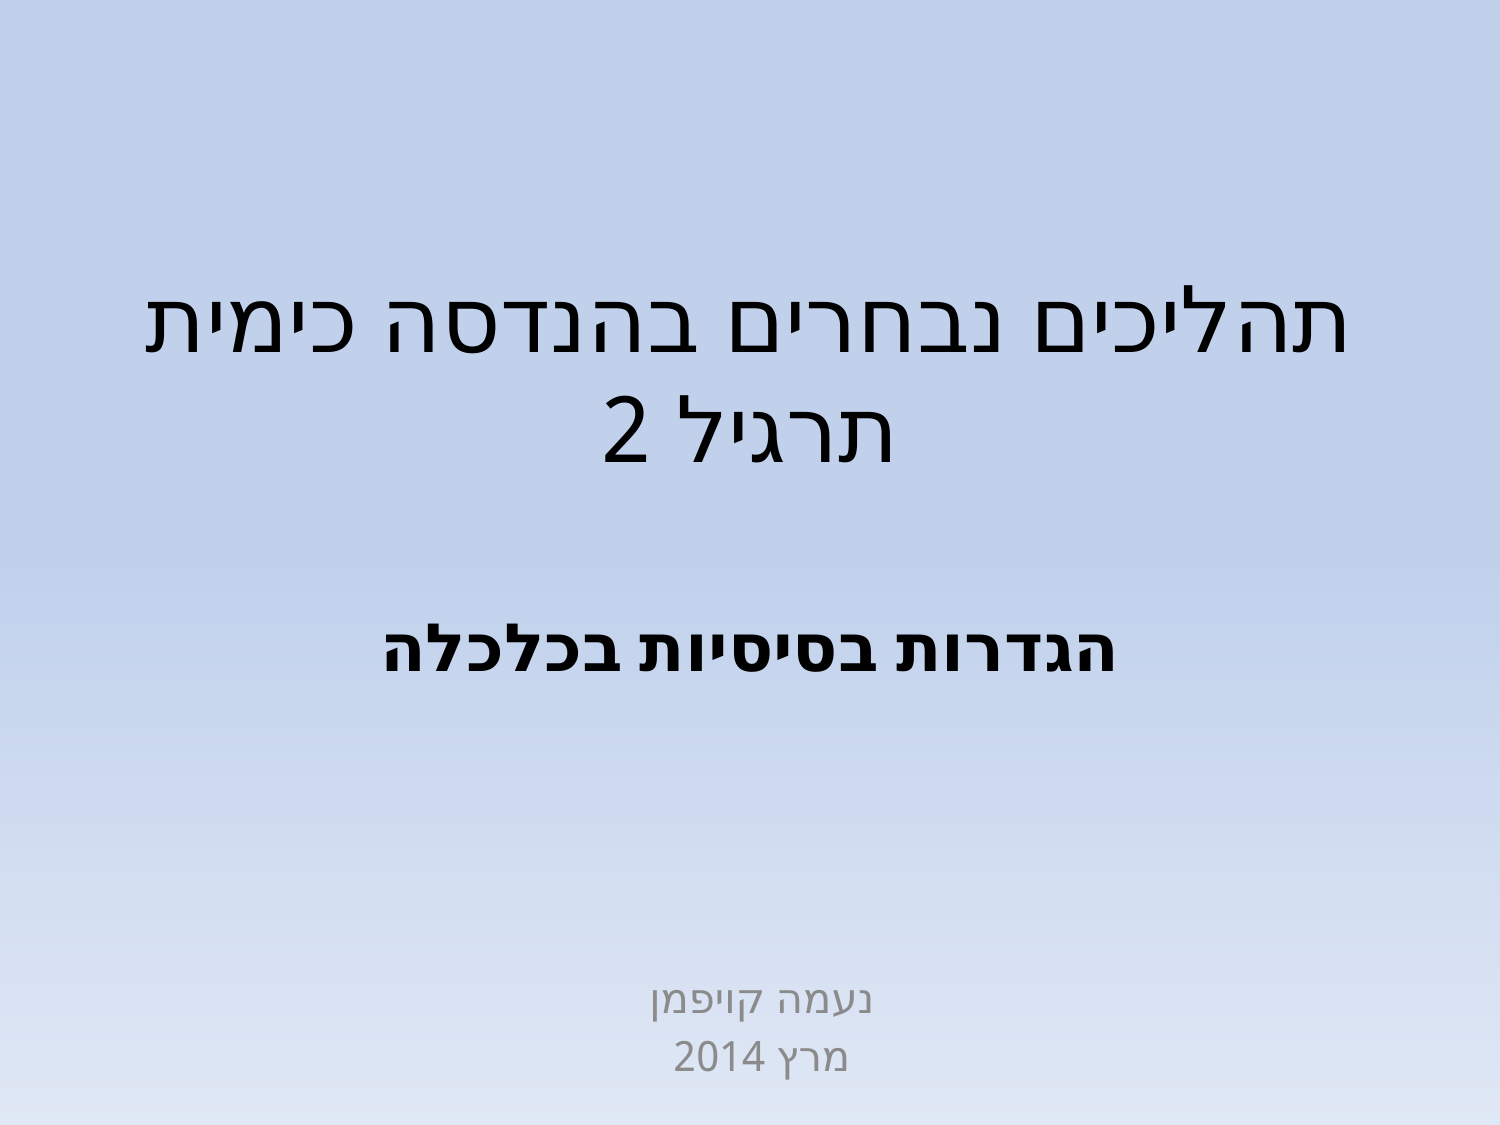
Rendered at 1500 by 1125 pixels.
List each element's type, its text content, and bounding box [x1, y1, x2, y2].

title תהליכים נבחרים בהנדסה כימית תרגיל 2 [112, 250, 1388, 492]
subtitle הגדרות בסיסיות בכלכלה [225, 503, 1275, 925]
text_box נעמה קויפמן מרץ 2014 [324, 964, 1199, 1088]
